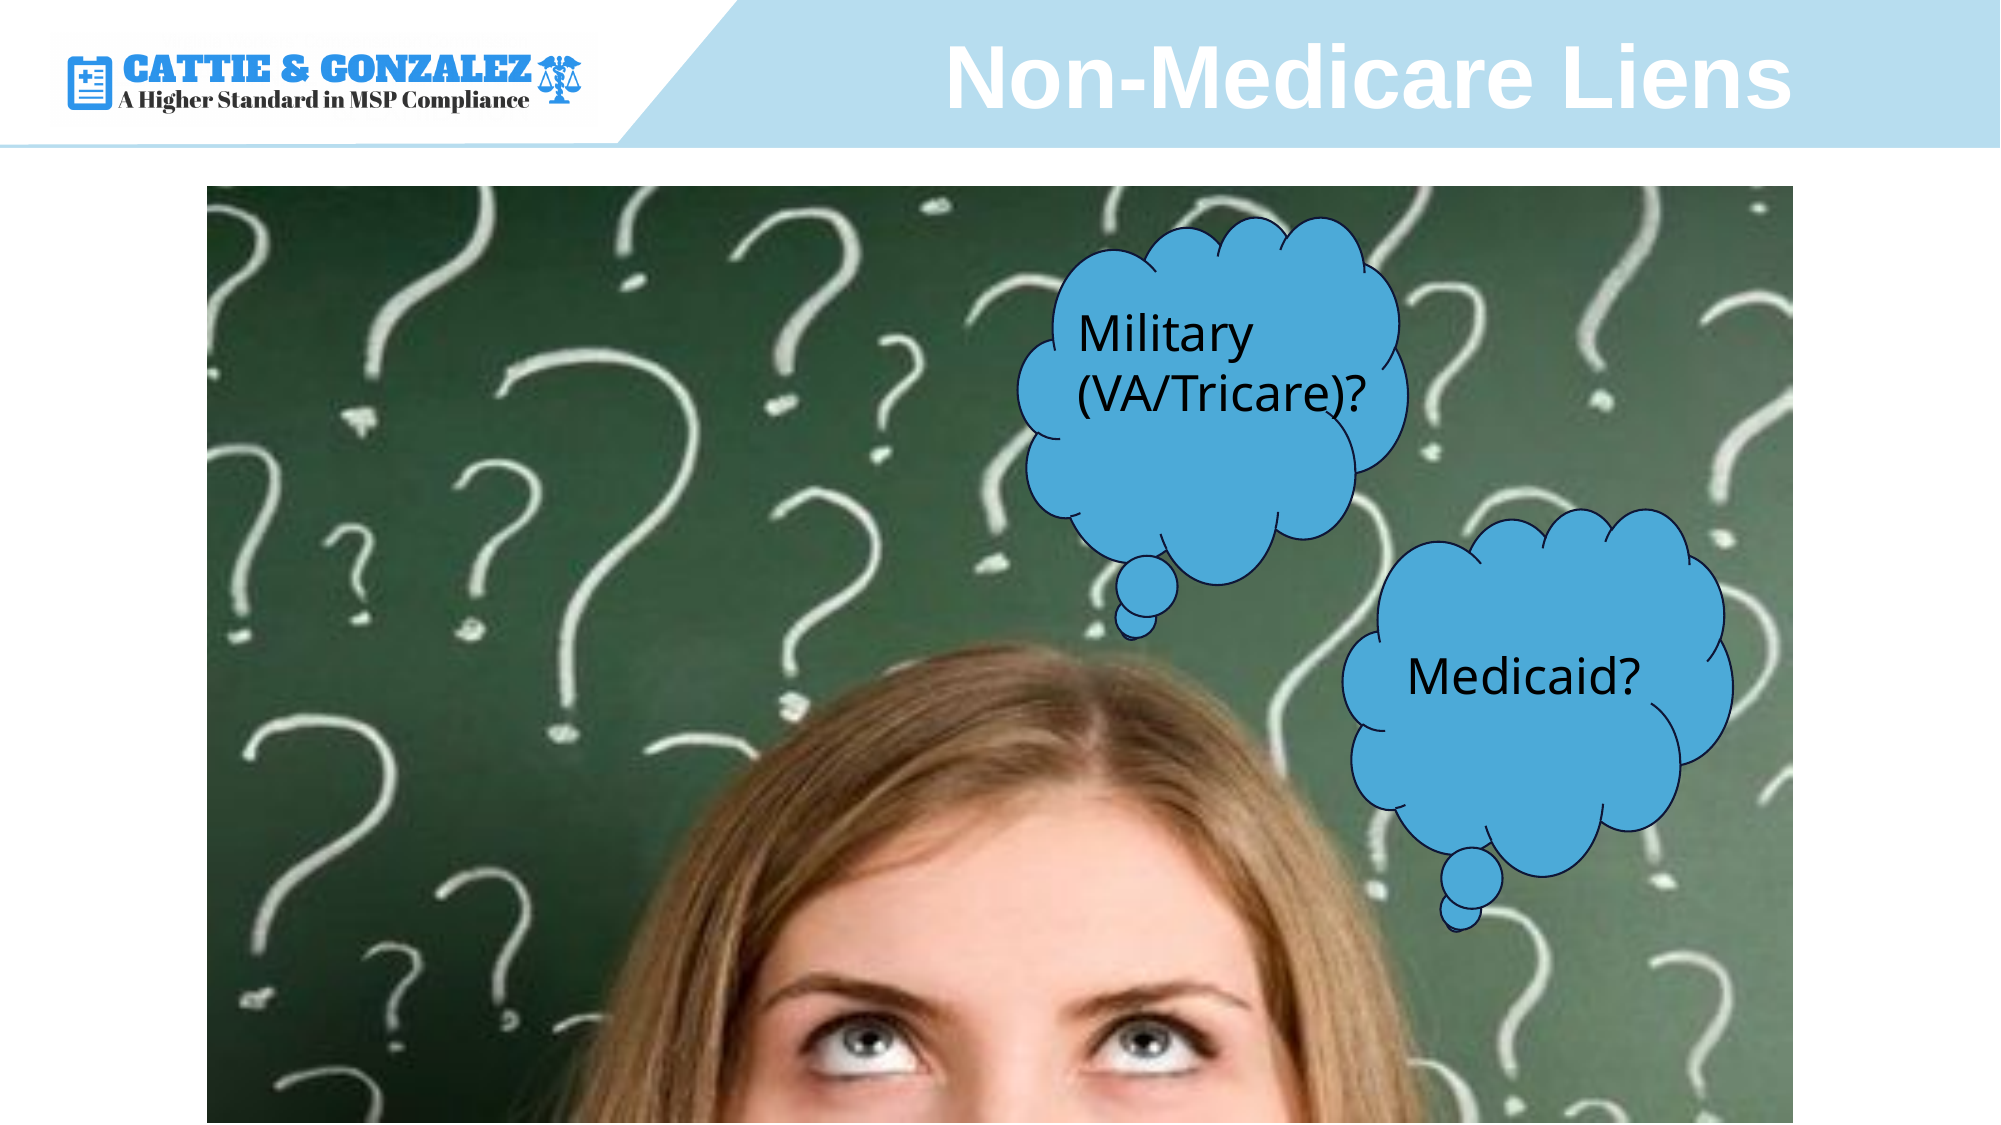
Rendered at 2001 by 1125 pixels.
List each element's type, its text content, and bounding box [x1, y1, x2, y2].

list Non-Medicare Liens [738, 2, 2000, 156]
picture [50, 31, 598, 133]
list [207, 186, 1793, 1123]
